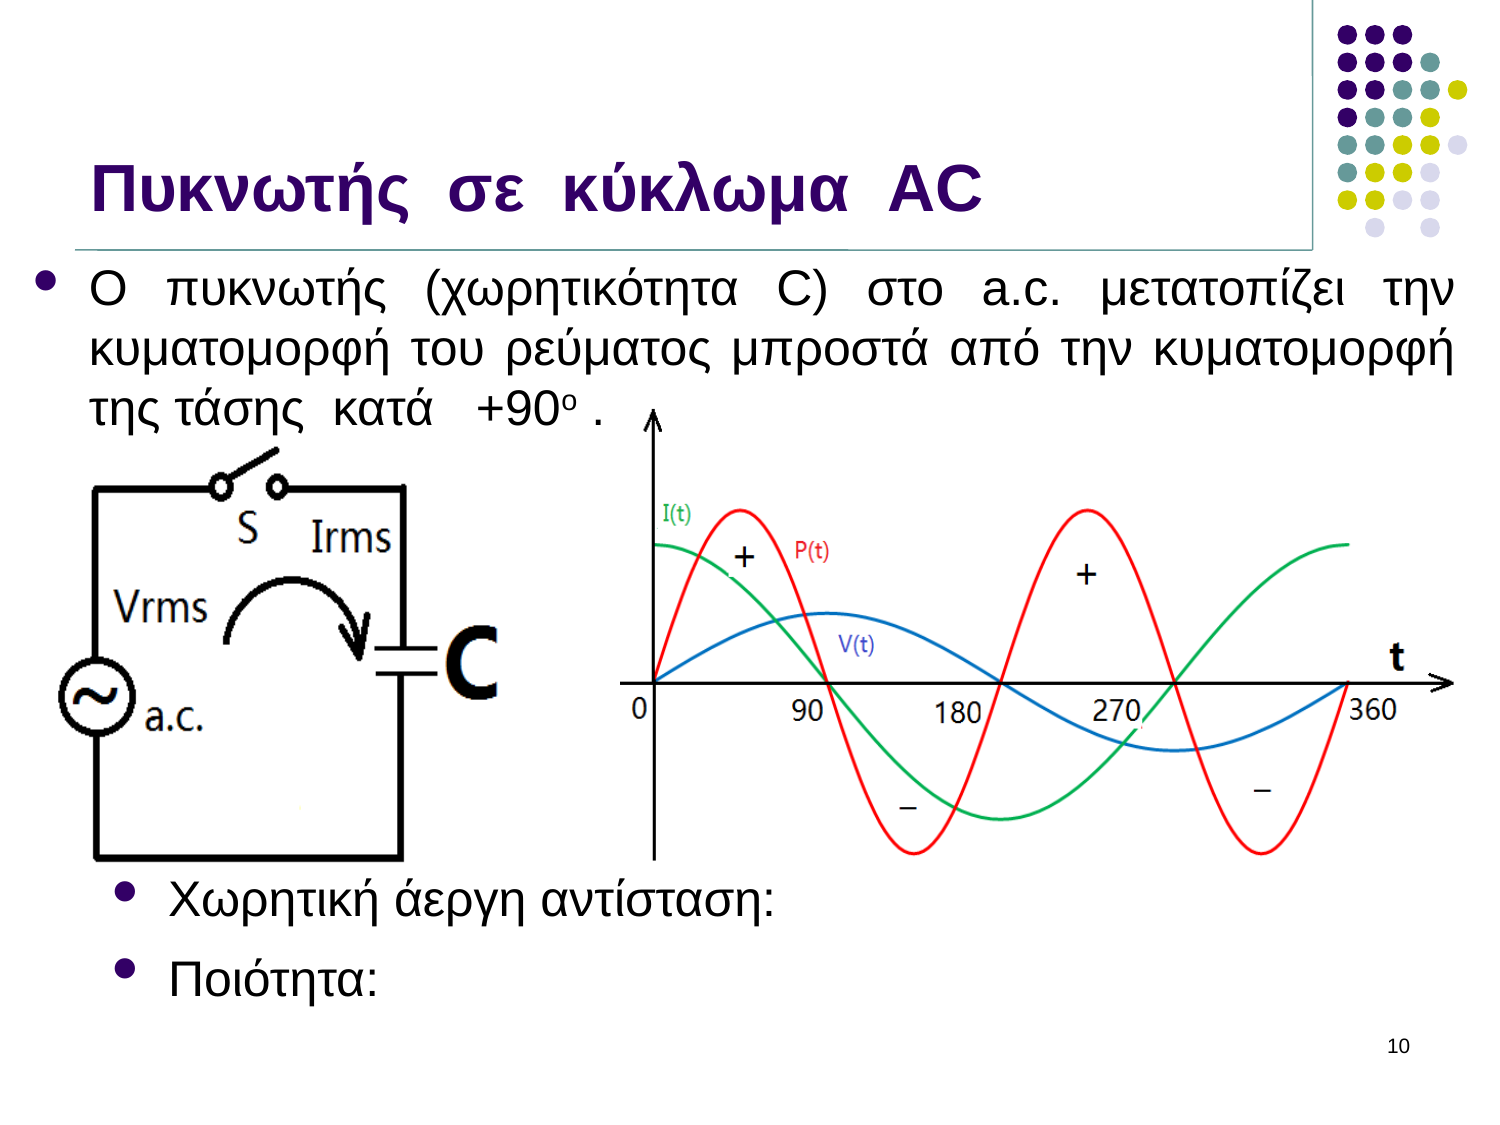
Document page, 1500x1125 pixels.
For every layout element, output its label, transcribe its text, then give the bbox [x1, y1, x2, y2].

slide_number 10 [1074, 1025, 1425, 1100]
list Ο πυκνωτής (χωρητικότητα C) στο a.c. μετατοπίζει την κυματομορφή του ρεύματος μπροστά από την κυματομορφή της τάσης κατά +90ο . [17, 247, 1471, 901]
title Πυκνωτής σε κύκλωμα AC [75, 20, 1313, 233]
picture [619, 396, 1471, 889]
picture [52, 444, 514, 884]
